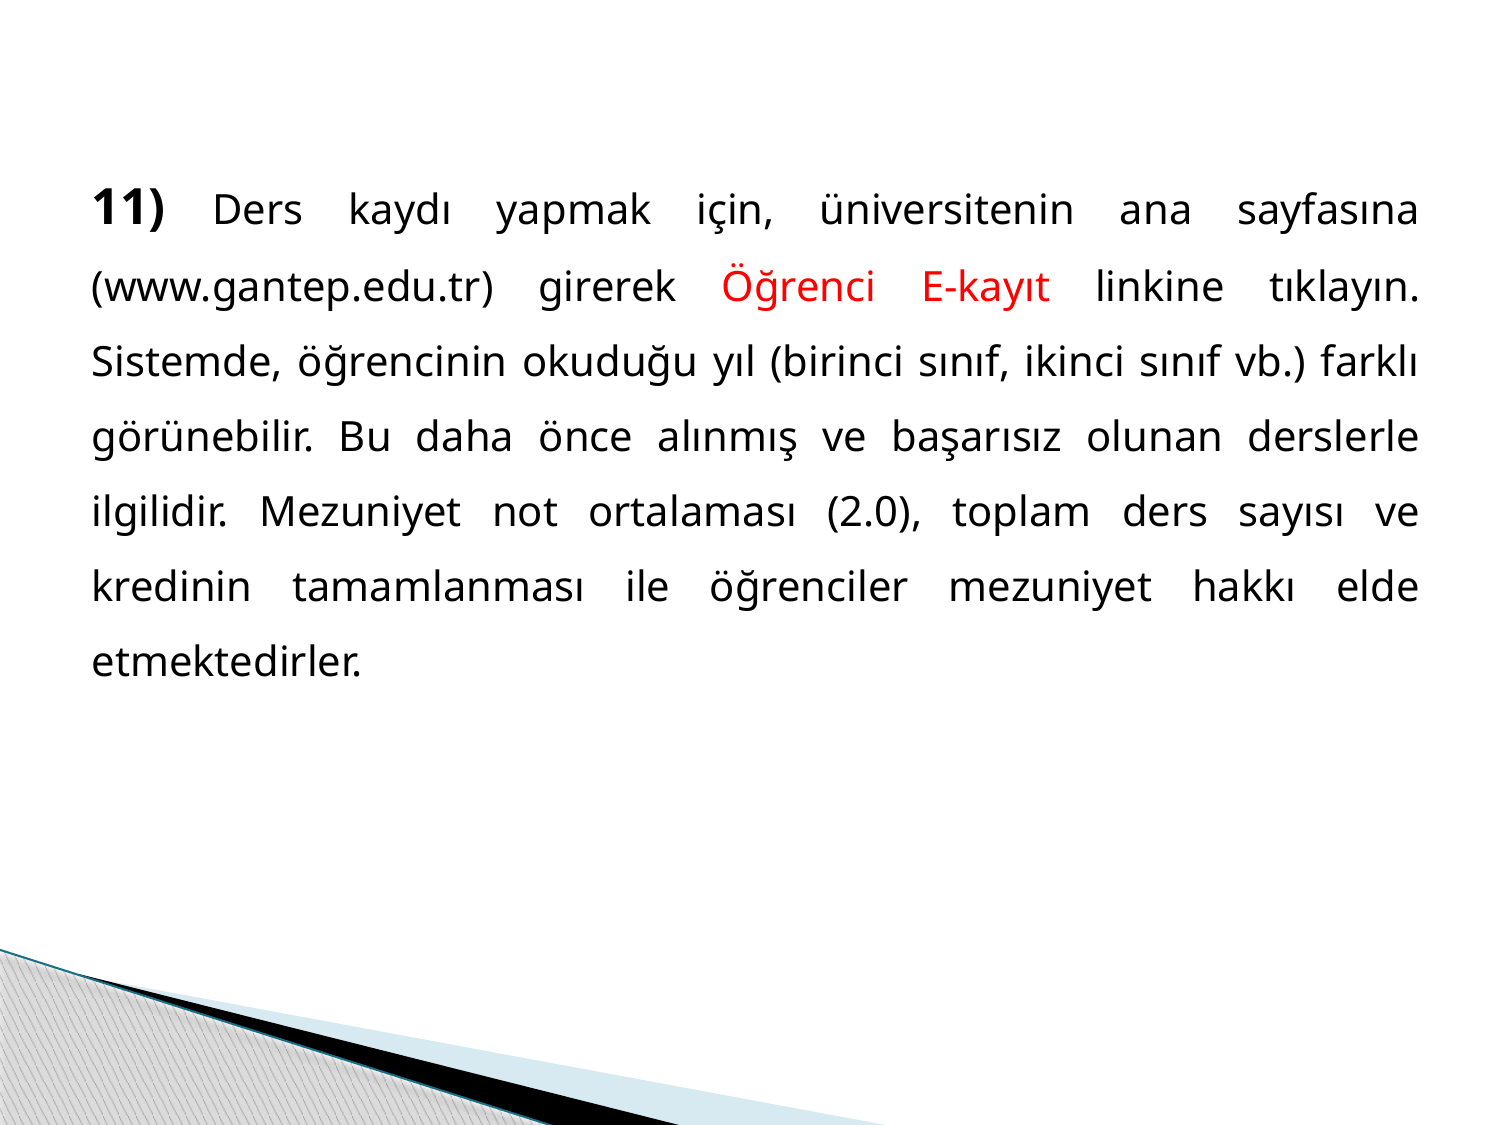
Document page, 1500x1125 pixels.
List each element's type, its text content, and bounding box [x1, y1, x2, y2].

text_box 11) Ders kaydı yapmak için, üniversitenin ana sayfasına (www.gantep.edu.tr) girerek Öğrenci E-kayıt linkine tıklayın. Sistemde, öğrencinin okuduğu yıl (birinci sınıf, ikinci sınıf vb.) farklı görünebilir. Bu daha önce alınmış ve başarısız olunan derslerle ilgilidir. Mezuniyet not ortalaması (2.0), toplam ders sayısı ve kredinin tamamlanması ile öğrenciler mezuniyet hakkı elde etmektedirler. [76, 137, 1436, 692]
